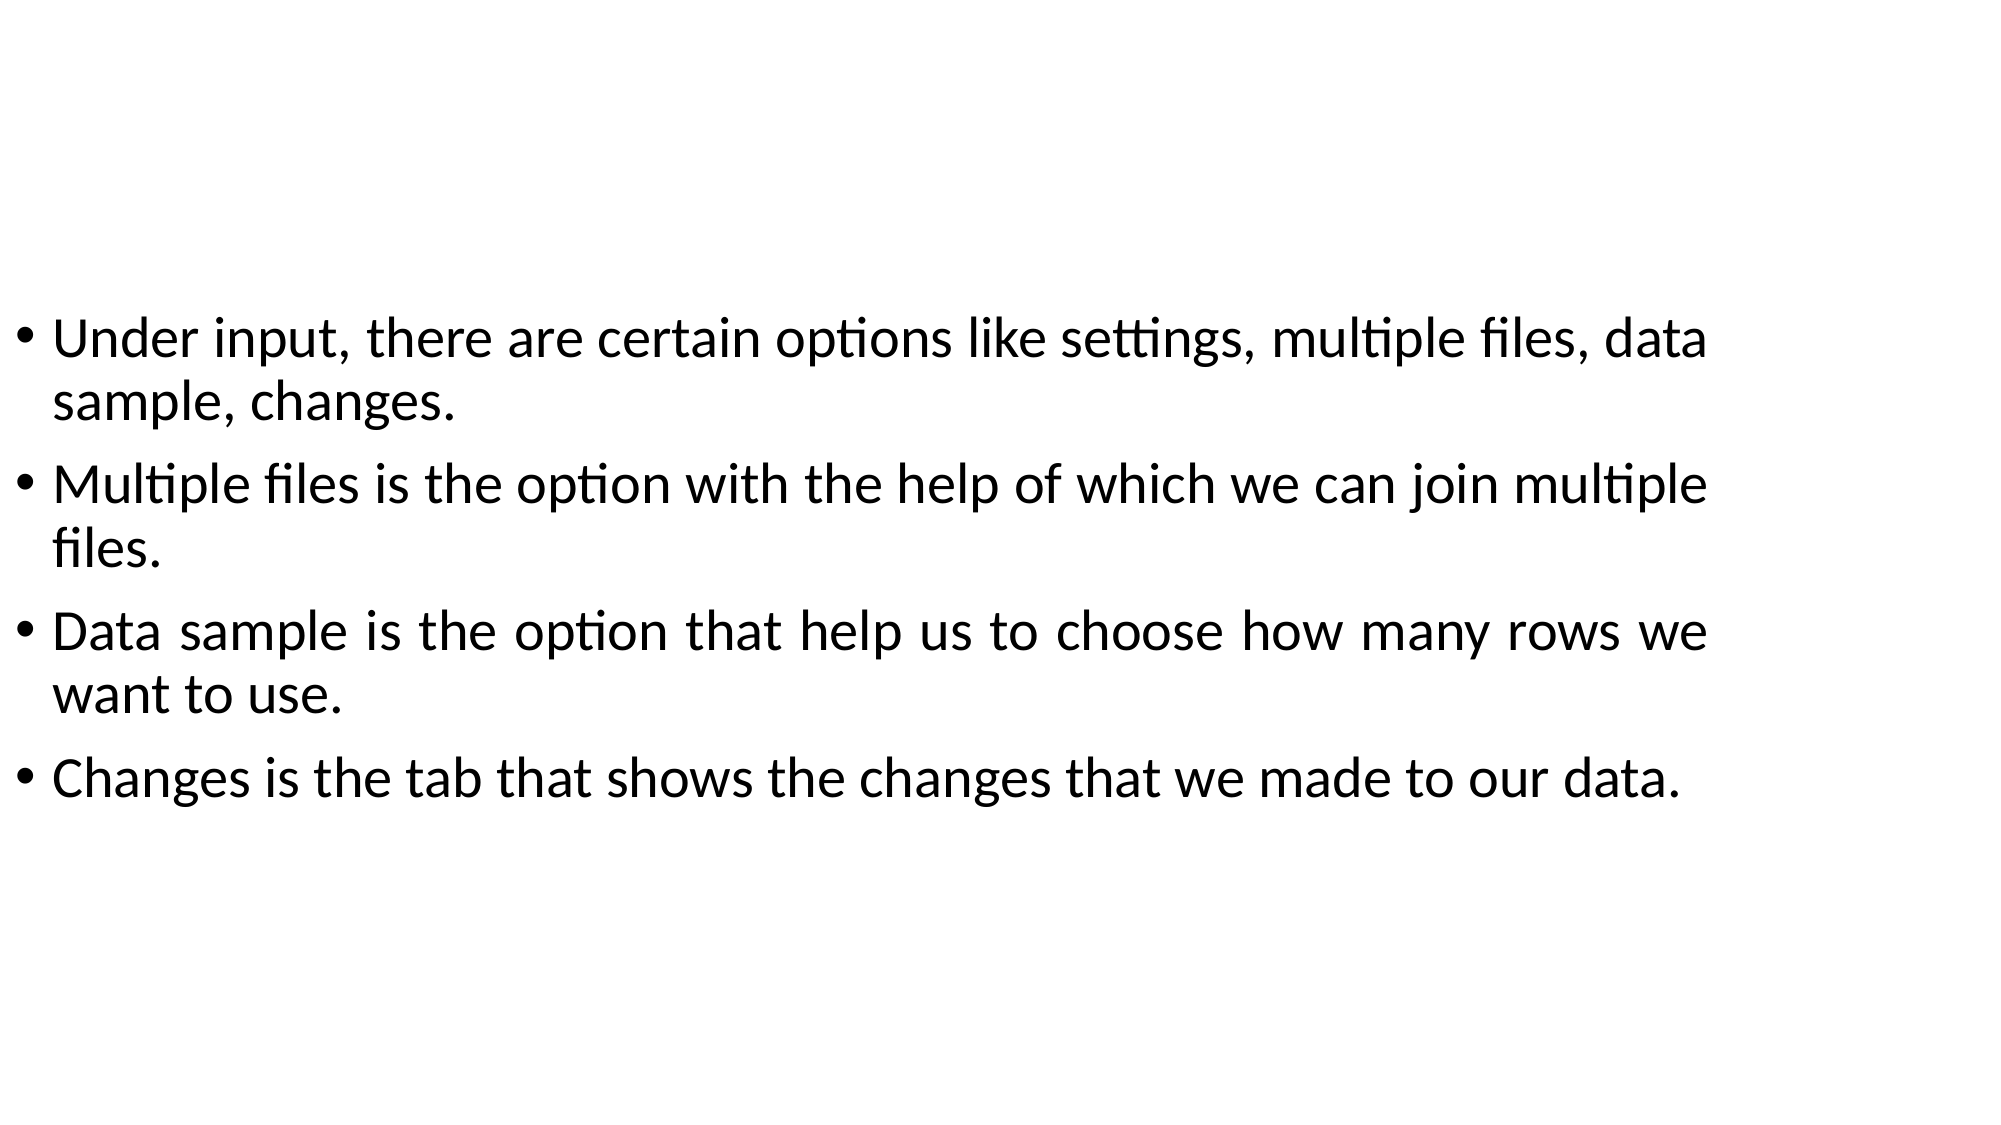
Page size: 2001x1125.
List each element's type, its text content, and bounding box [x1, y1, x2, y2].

list Under input, there are certain options like settings, multiple files, data sample, changes. Multiple files is the option with the help of which we can join multiple files. Data sample is the option that help us to choose how many rows we want to use. Changes is the tab that shows the changes that we made to our data. [0, 299, 1725, 1014]
